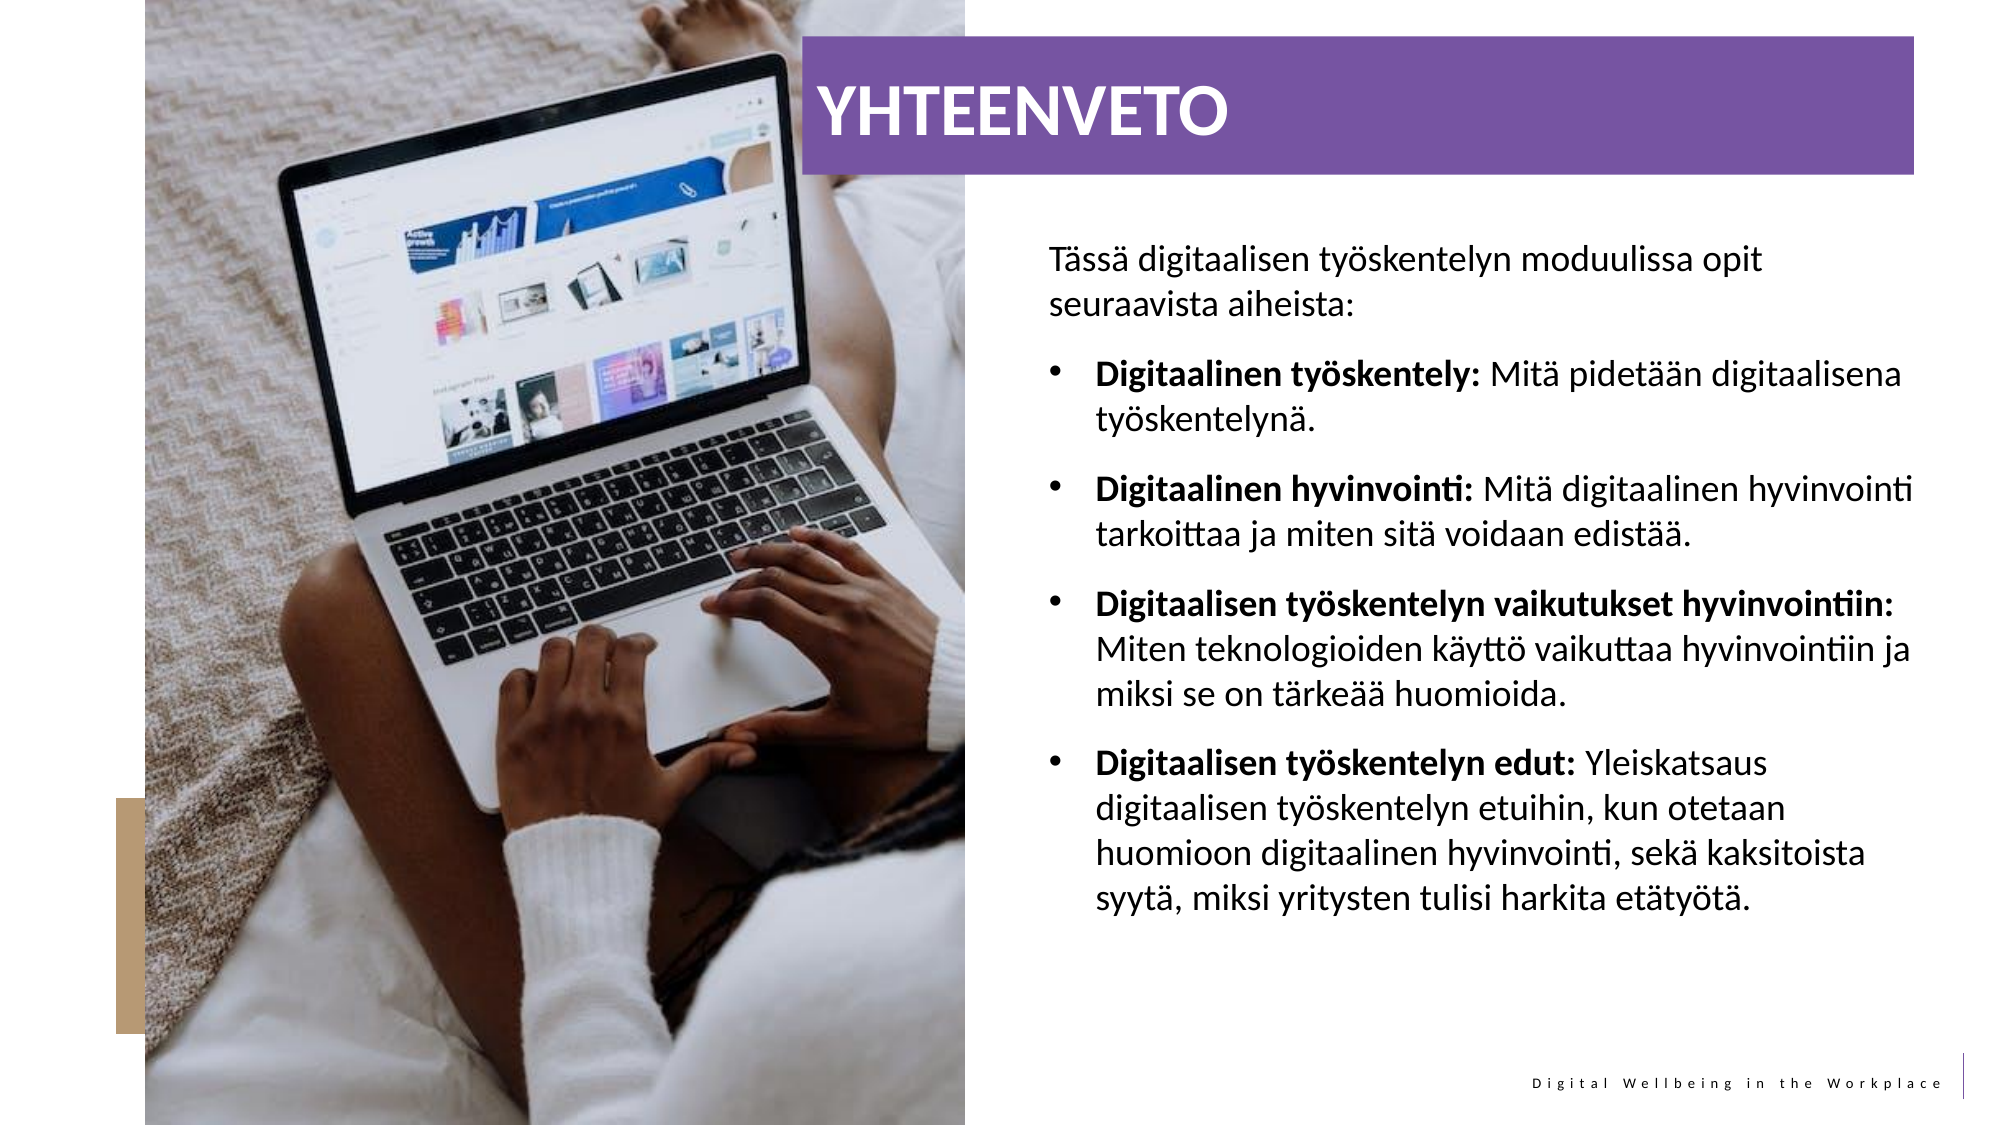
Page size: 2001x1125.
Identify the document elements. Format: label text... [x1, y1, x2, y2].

list YHTEENVETO [965, 36, 1914, 175]
list Tässä digitaalisen työskentelyn moduulissa opit seuraavista aiheista: Digitaalinen työskentely: Mitä pidetään digitaalisena työskentelynä. Digitaalinen hyvinvointi: Mitä digitaalinen hyvinvointi tarkoittaa ja miten sitä voidaan edistää. Digitaalisen työskentelyn vaikutukset hyvinvointiin: Miten teknologioiden käyttö vaikuttaa hyvinvointiin ja miksi se on tärkeää huomioida. Digitaalisen työskentelyn edut: Yleiskatsaus digitaalisen työskentelyn etuihin, kun otetaan huomioon digitaalinen hyvinvointi, sekä kaksitoista syytä, miksi yritysten tulisi harkita etätyötä. [1033, 226, 1949, 1016]
picture [145, 0, 965, 1125]
